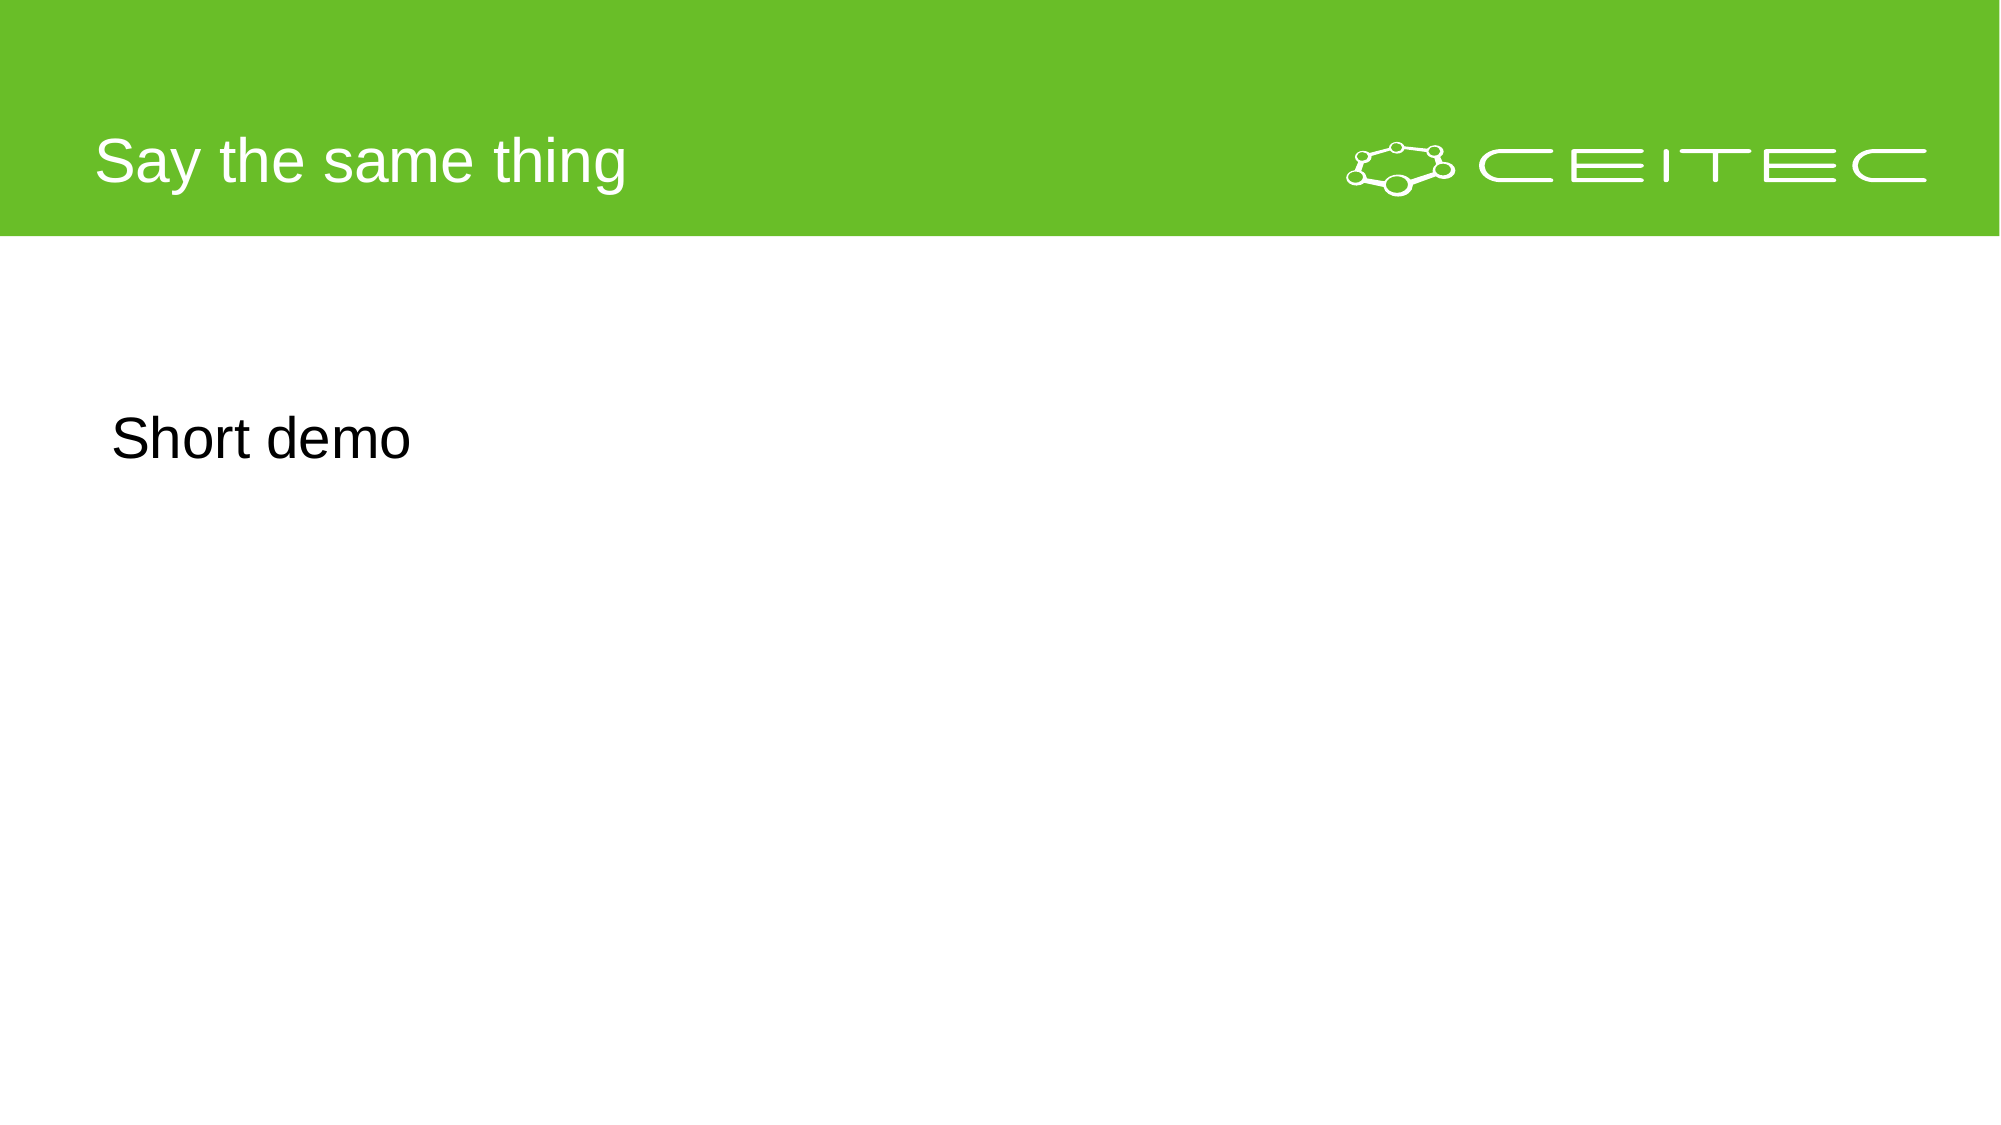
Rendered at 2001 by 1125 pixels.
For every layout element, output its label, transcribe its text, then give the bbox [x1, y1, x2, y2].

title Say the same thing [94, 66, 1276, 197]
text_box Short demo [96, 393, 428, 478]
